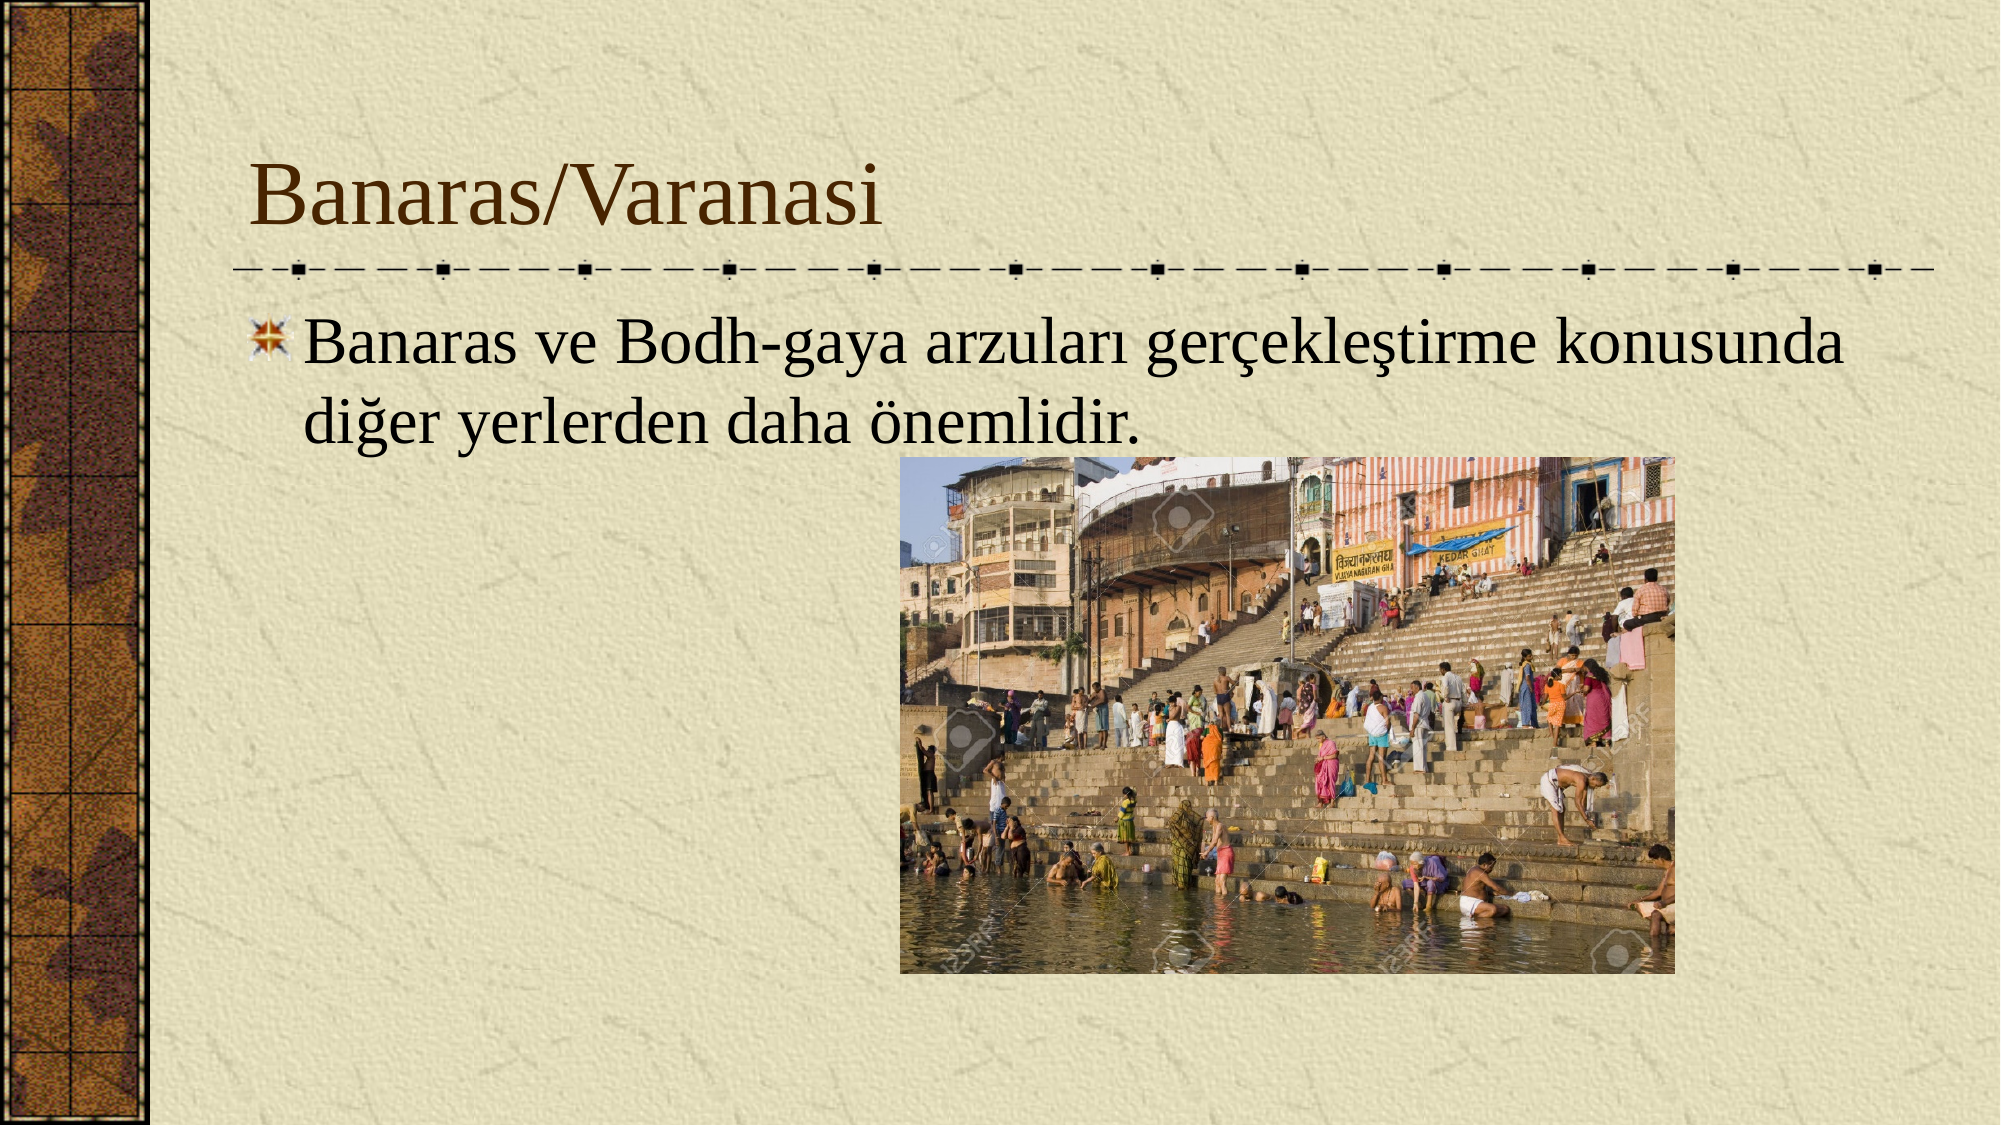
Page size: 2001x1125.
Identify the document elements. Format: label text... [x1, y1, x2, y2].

title Banaras/Varanasi [233, 62, 1934, 250]
picture [0, 0, 2001, 1125]
list Banaras ve Bodh-gaya arzuları gerçekleştirme konusunda diğer yerlerden daha önemlidir. [232, 289, 1932, 965]
